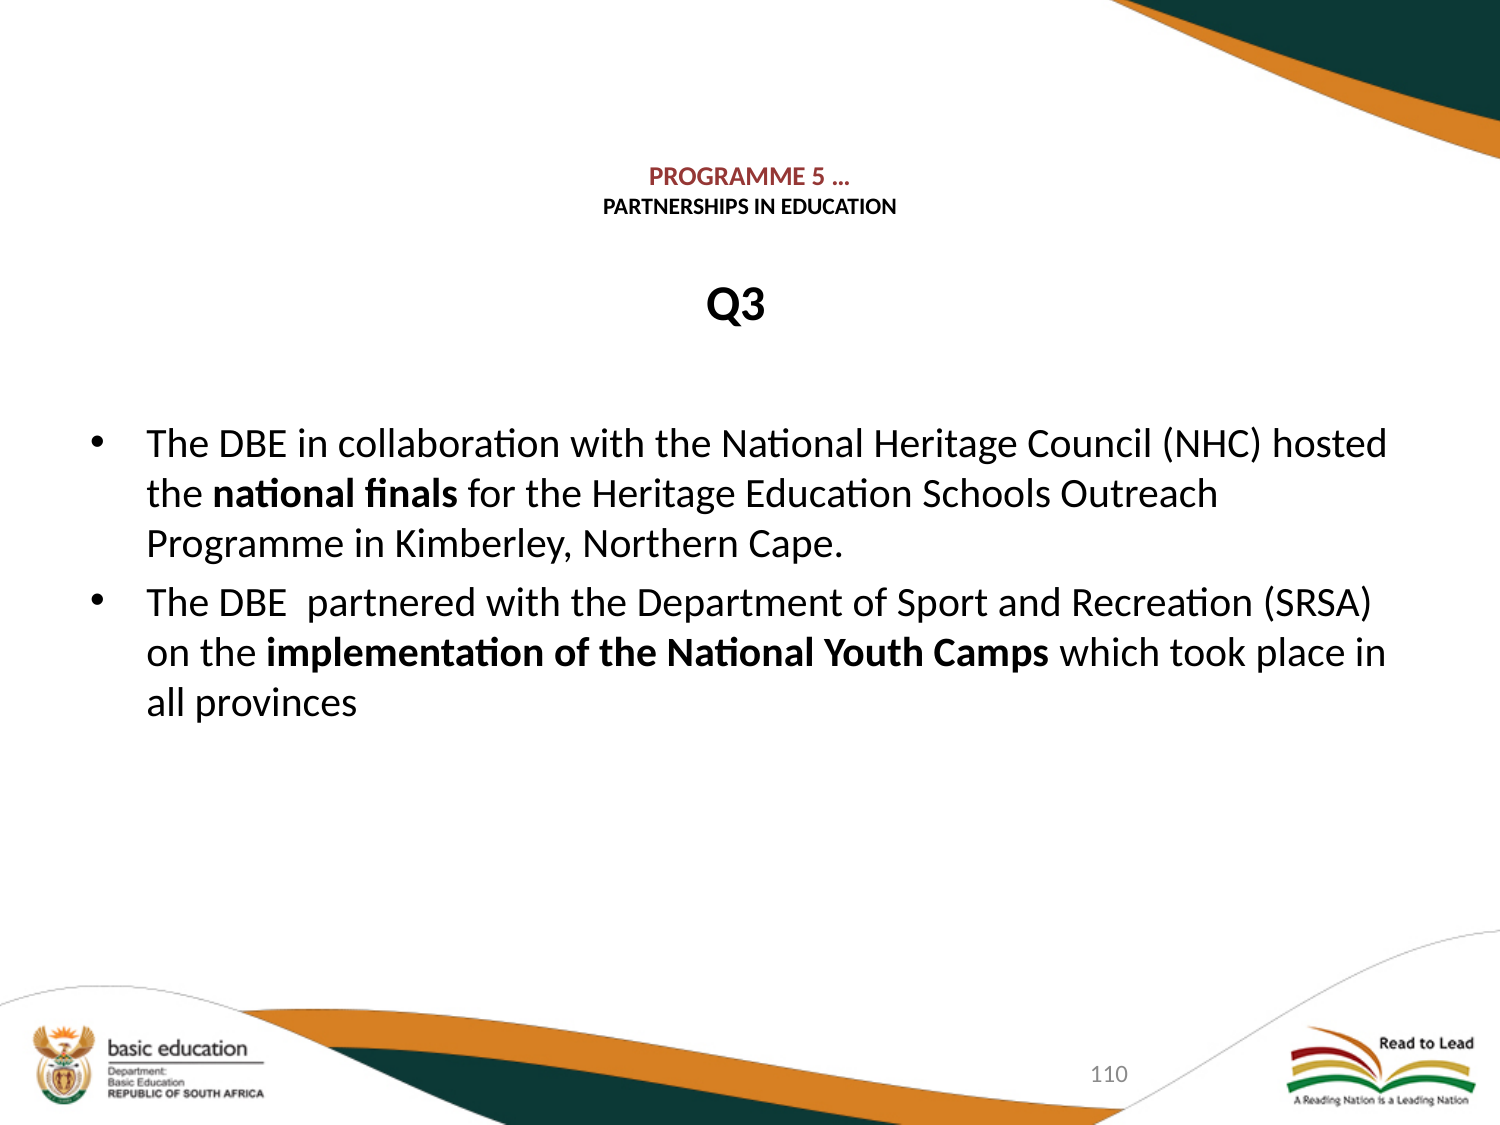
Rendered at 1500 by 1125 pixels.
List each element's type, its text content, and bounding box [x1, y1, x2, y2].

title PROGRAMME 5 … PARTNERSHIPS IN EDUCATION [75, 150, 1425, 339]
slide_number 110 [1074, 1042, 1425, 1103]
picture [0, 0, 1500, 1125]
list The DBE in collaboration with the National Heritage Council (NHC) hosted the national finals for the Heritage Education Schools Outreach Programme in Kimberley, Northern Cape. The DBE partnered with the Department of Sport and Recreation (SRSA) on the implementation of the National Youth Camps which took place in all provinces [75, 349, 1425, 999]
list Q3 [690, 233, 1354, 338]
